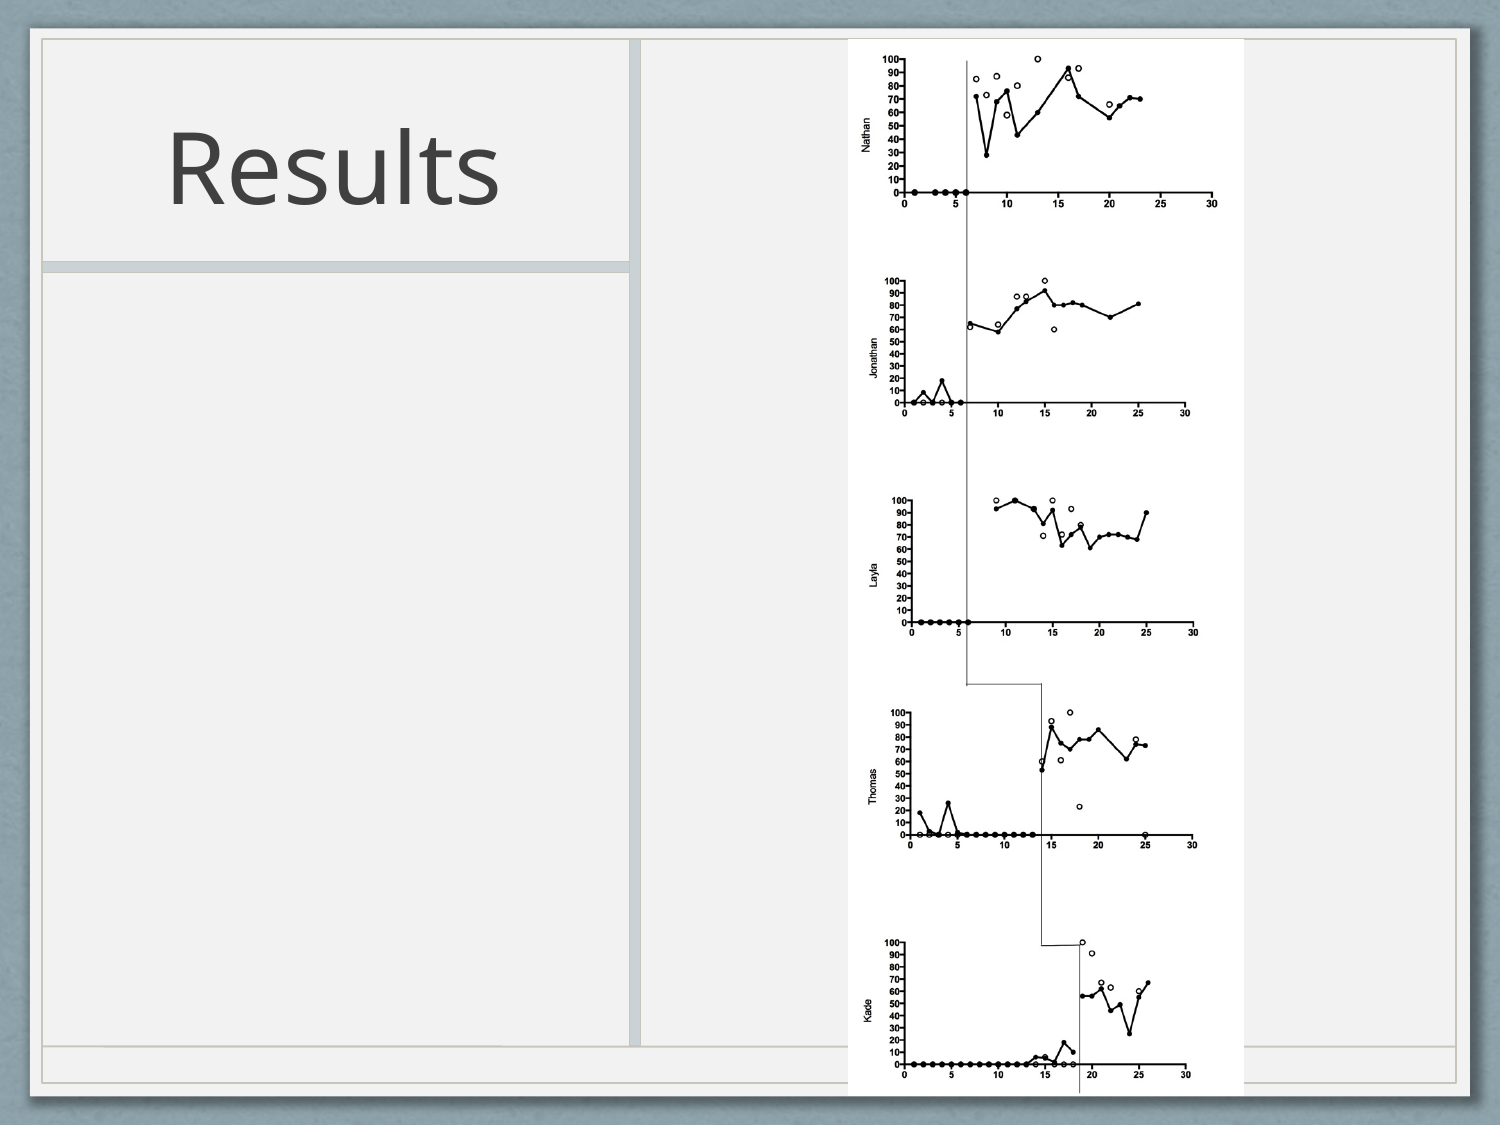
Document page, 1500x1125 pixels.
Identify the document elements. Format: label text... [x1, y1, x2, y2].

title Results [86, 82, 581, 233]
picture [847, 39, 1244, 1096]
